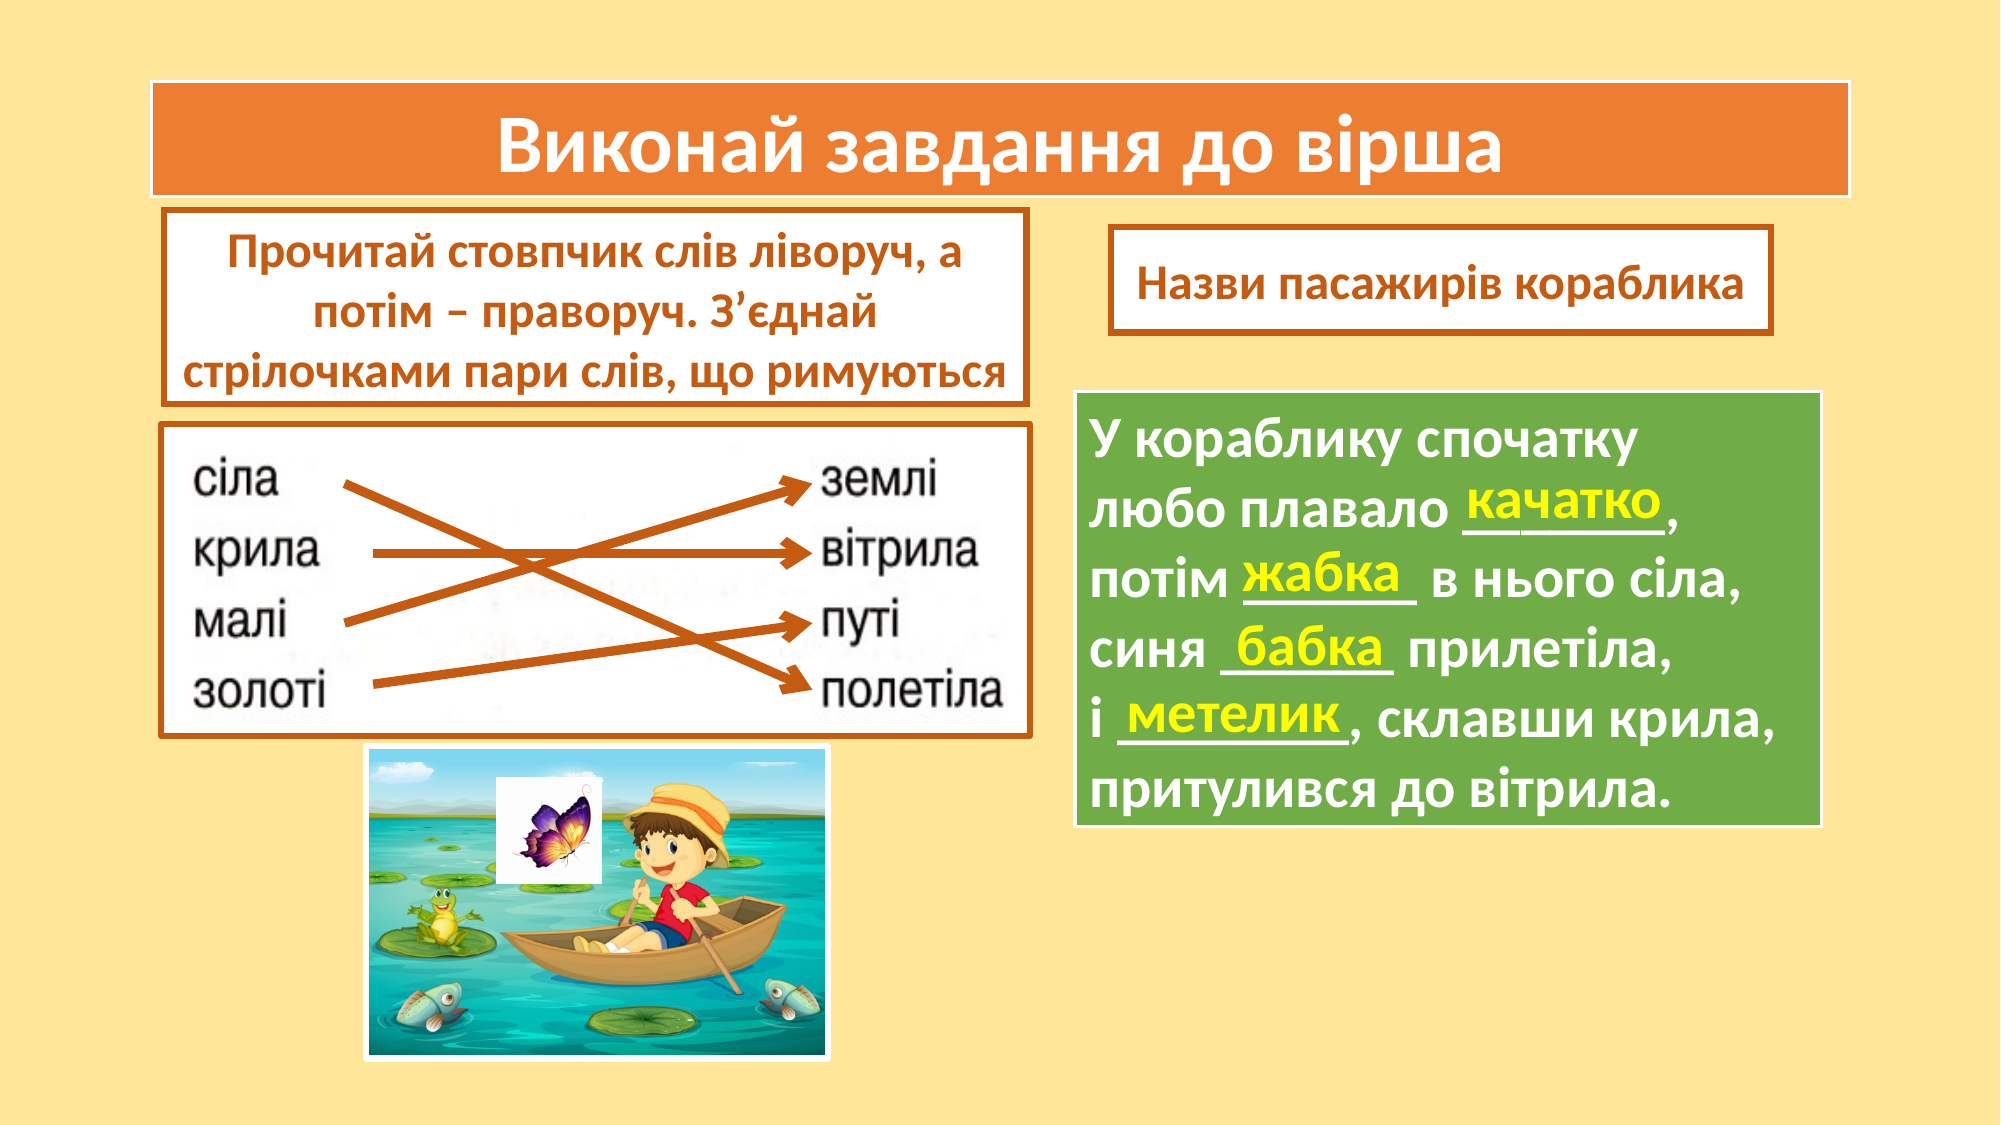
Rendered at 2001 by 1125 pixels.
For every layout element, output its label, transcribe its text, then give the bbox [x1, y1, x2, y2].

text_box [373, 623, 813, 685]
picture [369, 749, 825, 1056]
text_box жабка [1219, 526, 1424, 609]
text_box Назви пасажирів кораблика [1110, 226, 1772, 333]
text_box Прочитай стовпчик слів ліворуч, а потім – праворуч. З’єднай стрілочками пари слів, що римуються [163, 209, 1028, 405]
text_box Виконай завдання до вірша [150, 80, 1851, 198]
picture [164, 426, 1027, 733]
text_box У кораблику спочатку любо плавало _______, потім ______ в нього сіла, синя ______ прилетіла, і ________, склавши крила, притулився до вітрила. [1073, 390, 1823, 828]
text_box бабка [1219, 600, 1402, 683]
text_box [344, 483, 813, 624]
text_box метелик [1110, 667, 1357, 750]
text_box качатко [1449, 453, 1680, 537]
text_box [344, 624, 813, 690]
